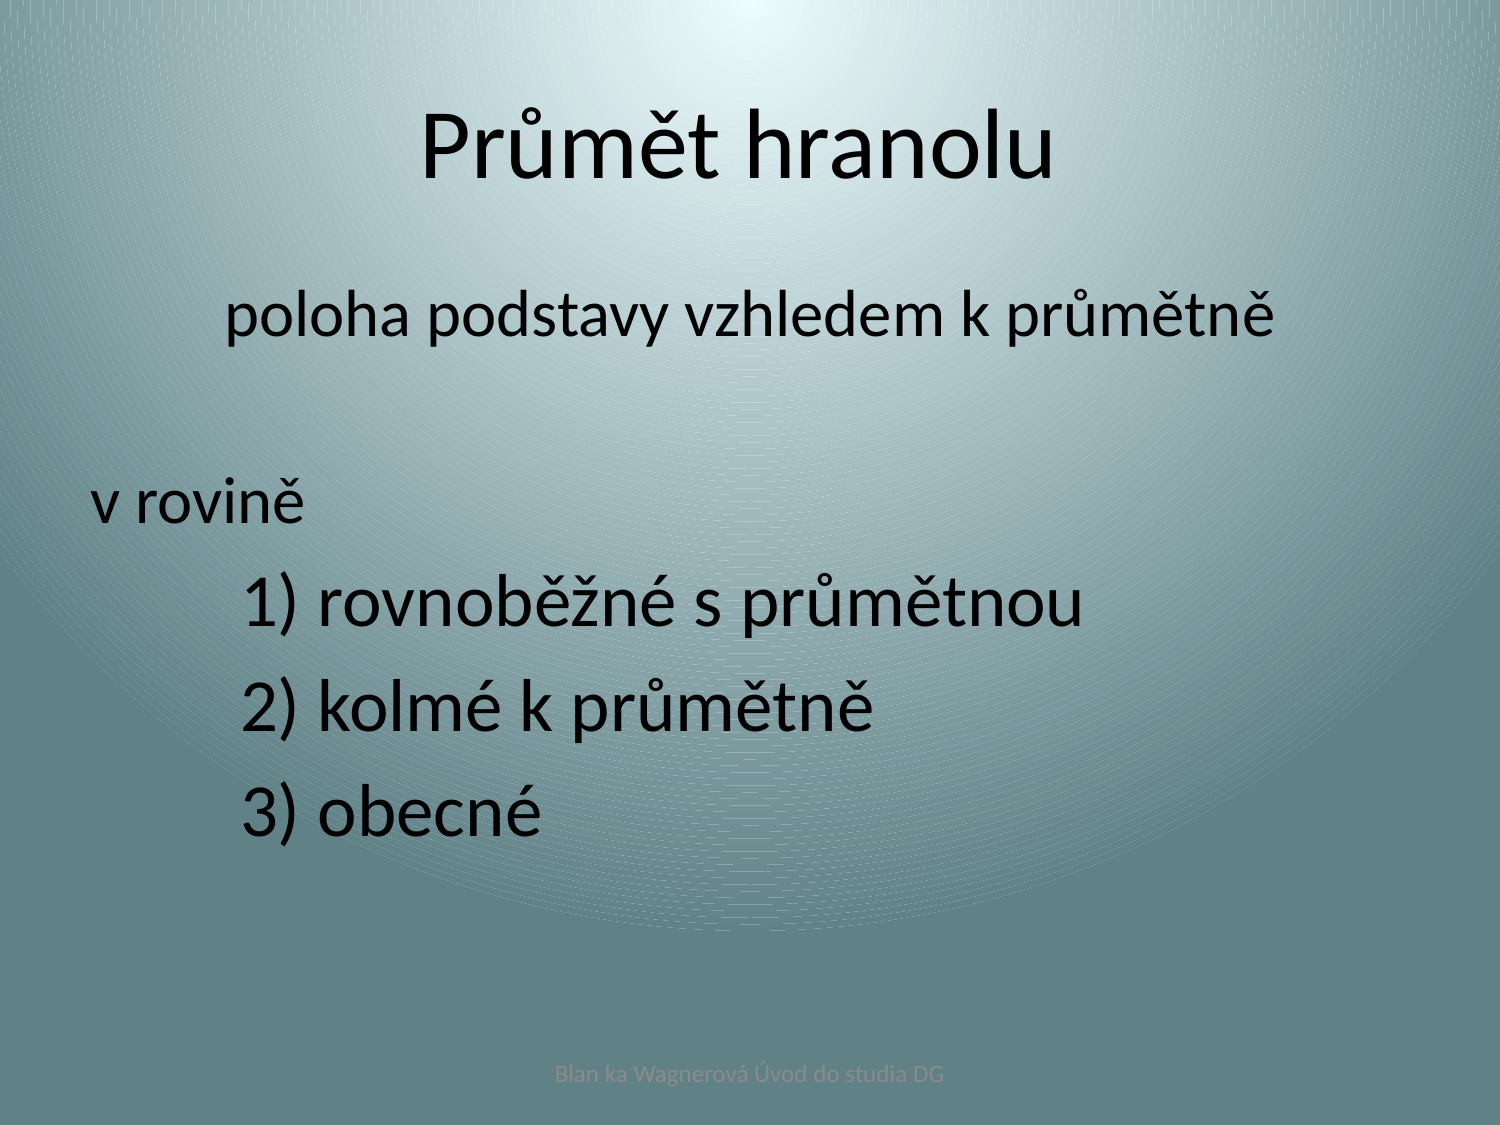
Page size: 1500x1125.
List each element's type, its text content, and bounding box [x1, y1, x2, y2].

footer Blan ka Wagnerová Úvod do studia DG [512, 1042, 988, 1103]
list poloha podstavy vzhledem k průmětně v rovině 1) rovnoběžné s průmětnou 2) kolmé k průmětně 3) obecné [75, 262, 1425, 1005]
title Průmět hranolu [75, 45, 1425, 233]
